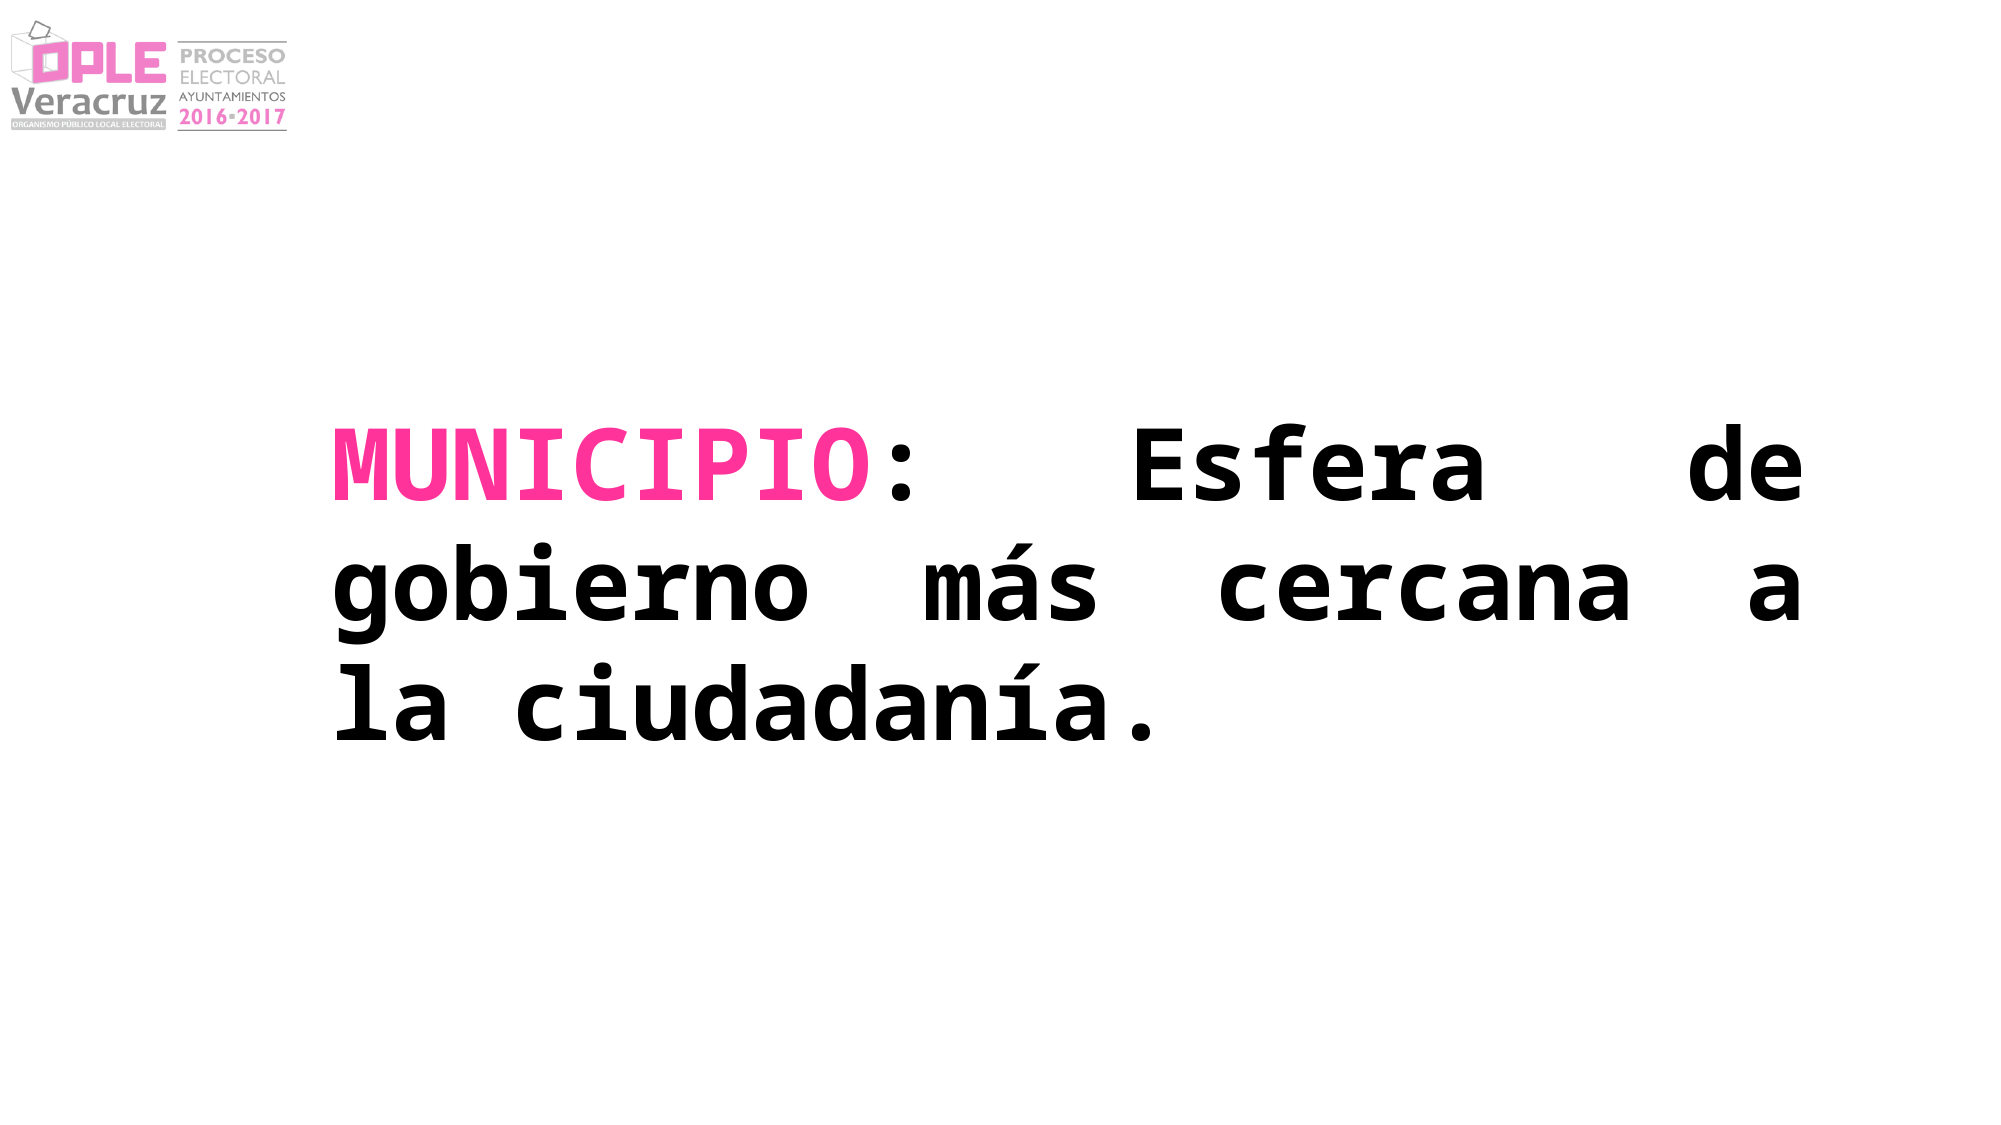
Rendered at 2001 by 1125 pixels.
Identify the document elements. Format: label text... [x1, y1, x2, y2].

picture [0, 17, 298, 139]
text_box MUNICIPIO: Esfera de gobierno más cercana a la ciudadanía. [316, 392, 1822, 768]
